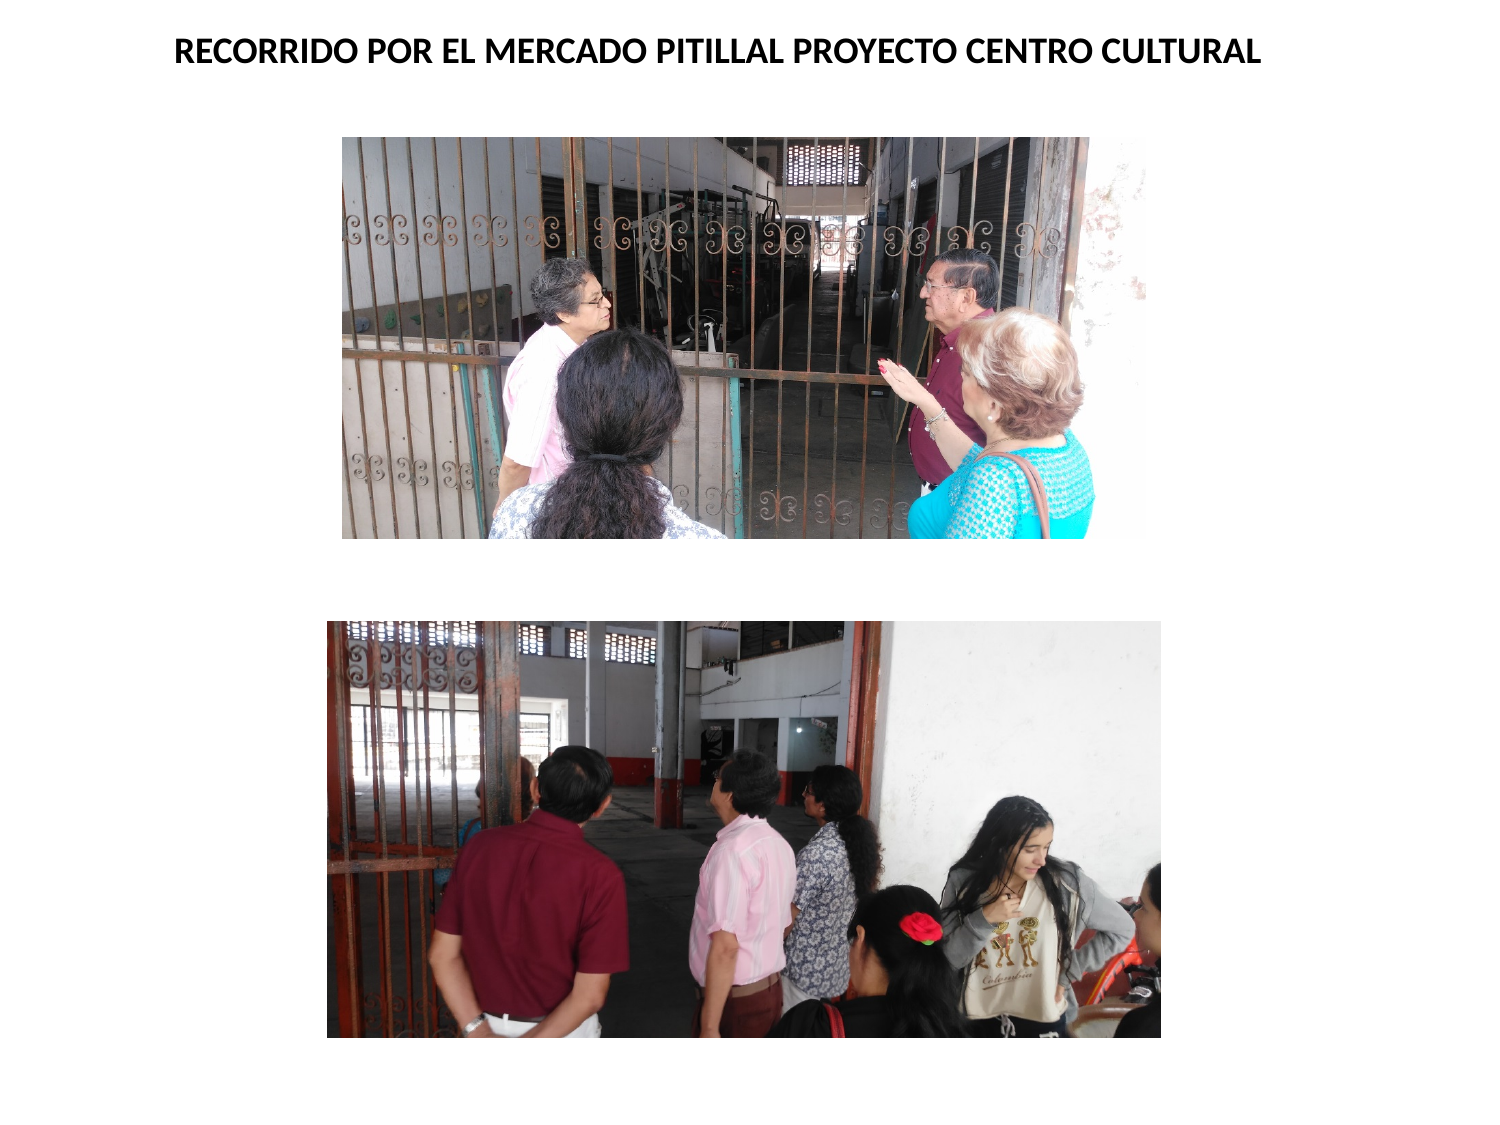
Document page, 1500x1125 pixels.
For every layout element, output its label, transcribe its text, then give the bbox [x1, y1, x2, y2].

picture [342, 136, 1146, 540]
picture [327, 621, 1161, 1039]
text_box RECORRIDO POR EL MERCADO PITILLAL PROYECTO CENTRO CULTURAL [159, 19, 1306, 79]
